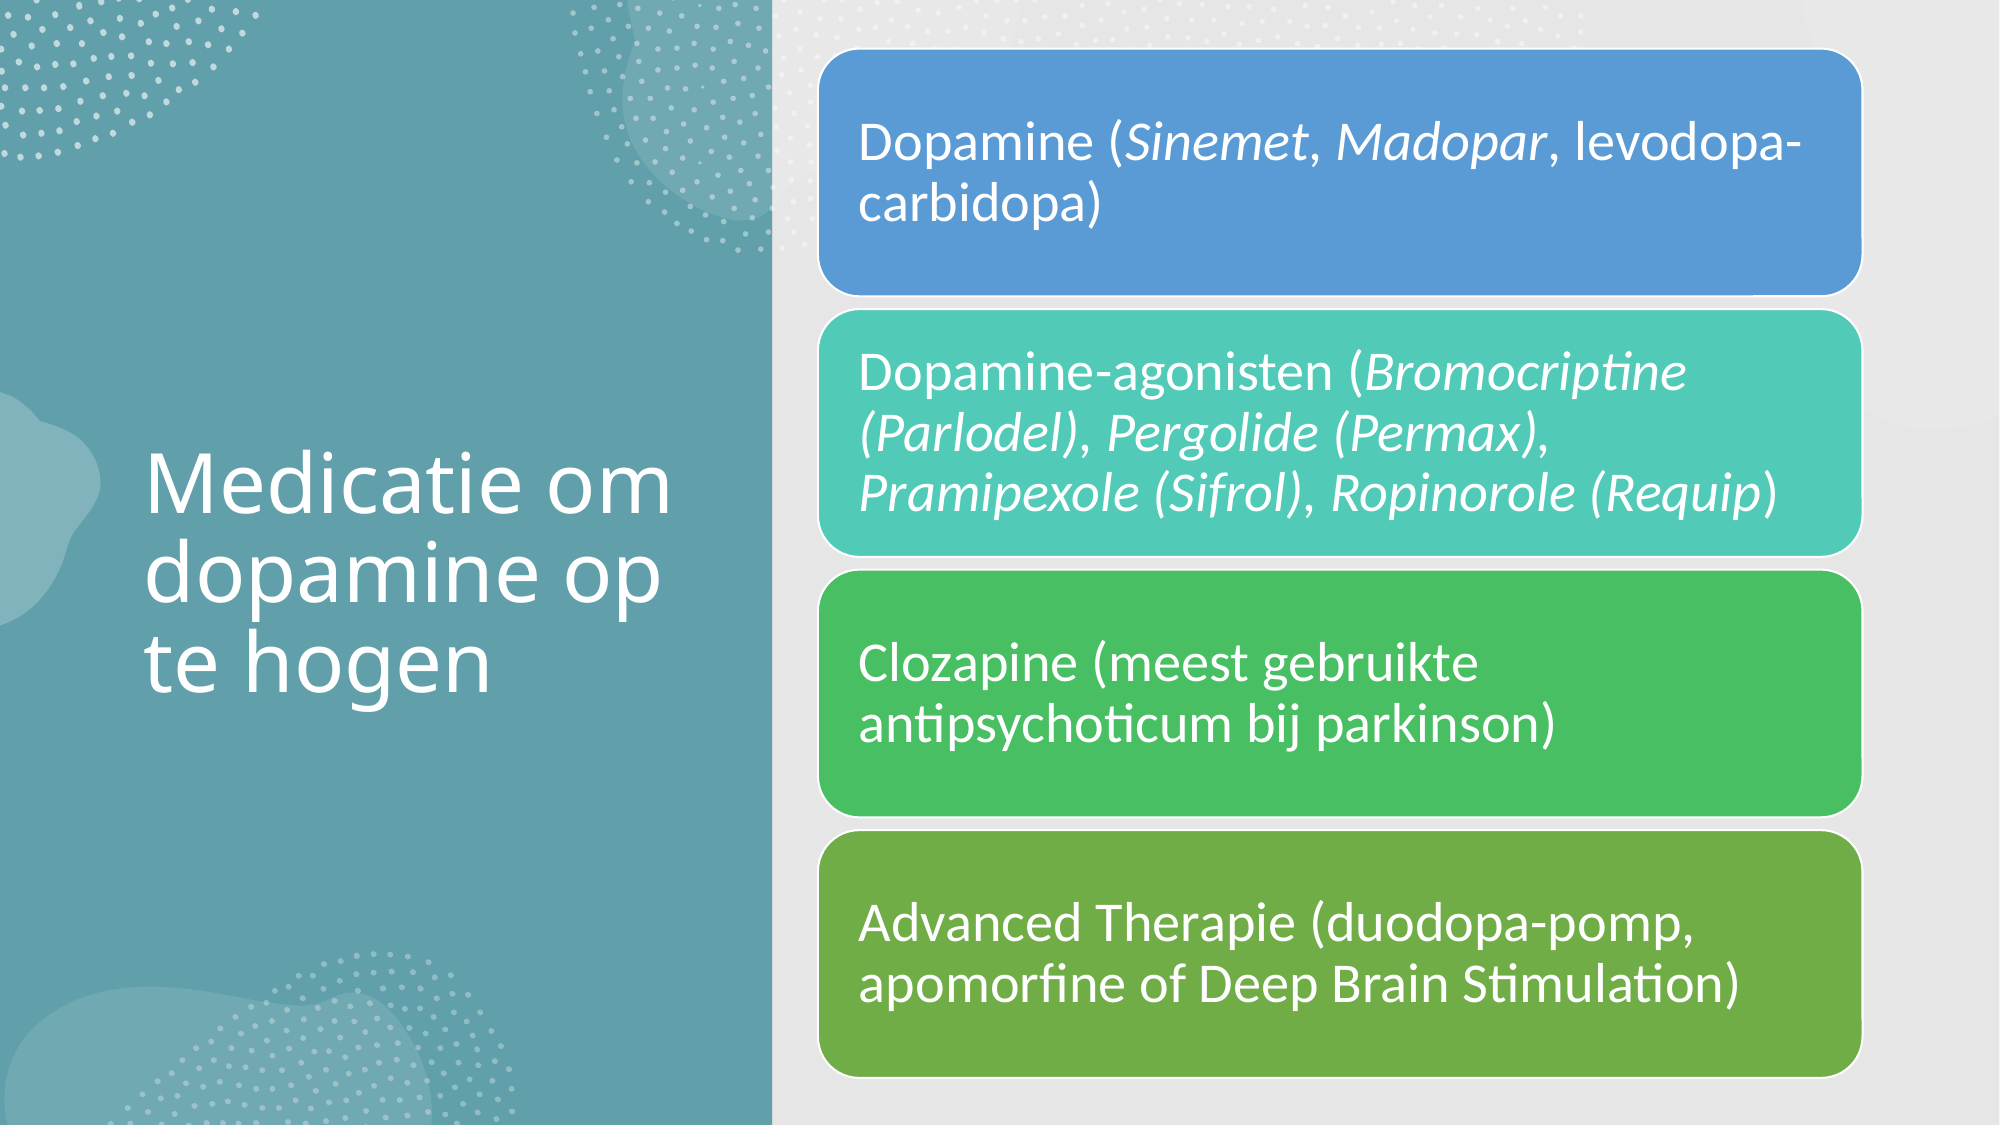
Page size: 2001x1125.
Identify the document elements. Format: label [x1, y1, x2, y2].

list [817, 37, 1863, 1089]
text_box [0, 0, 2000, 1125]
